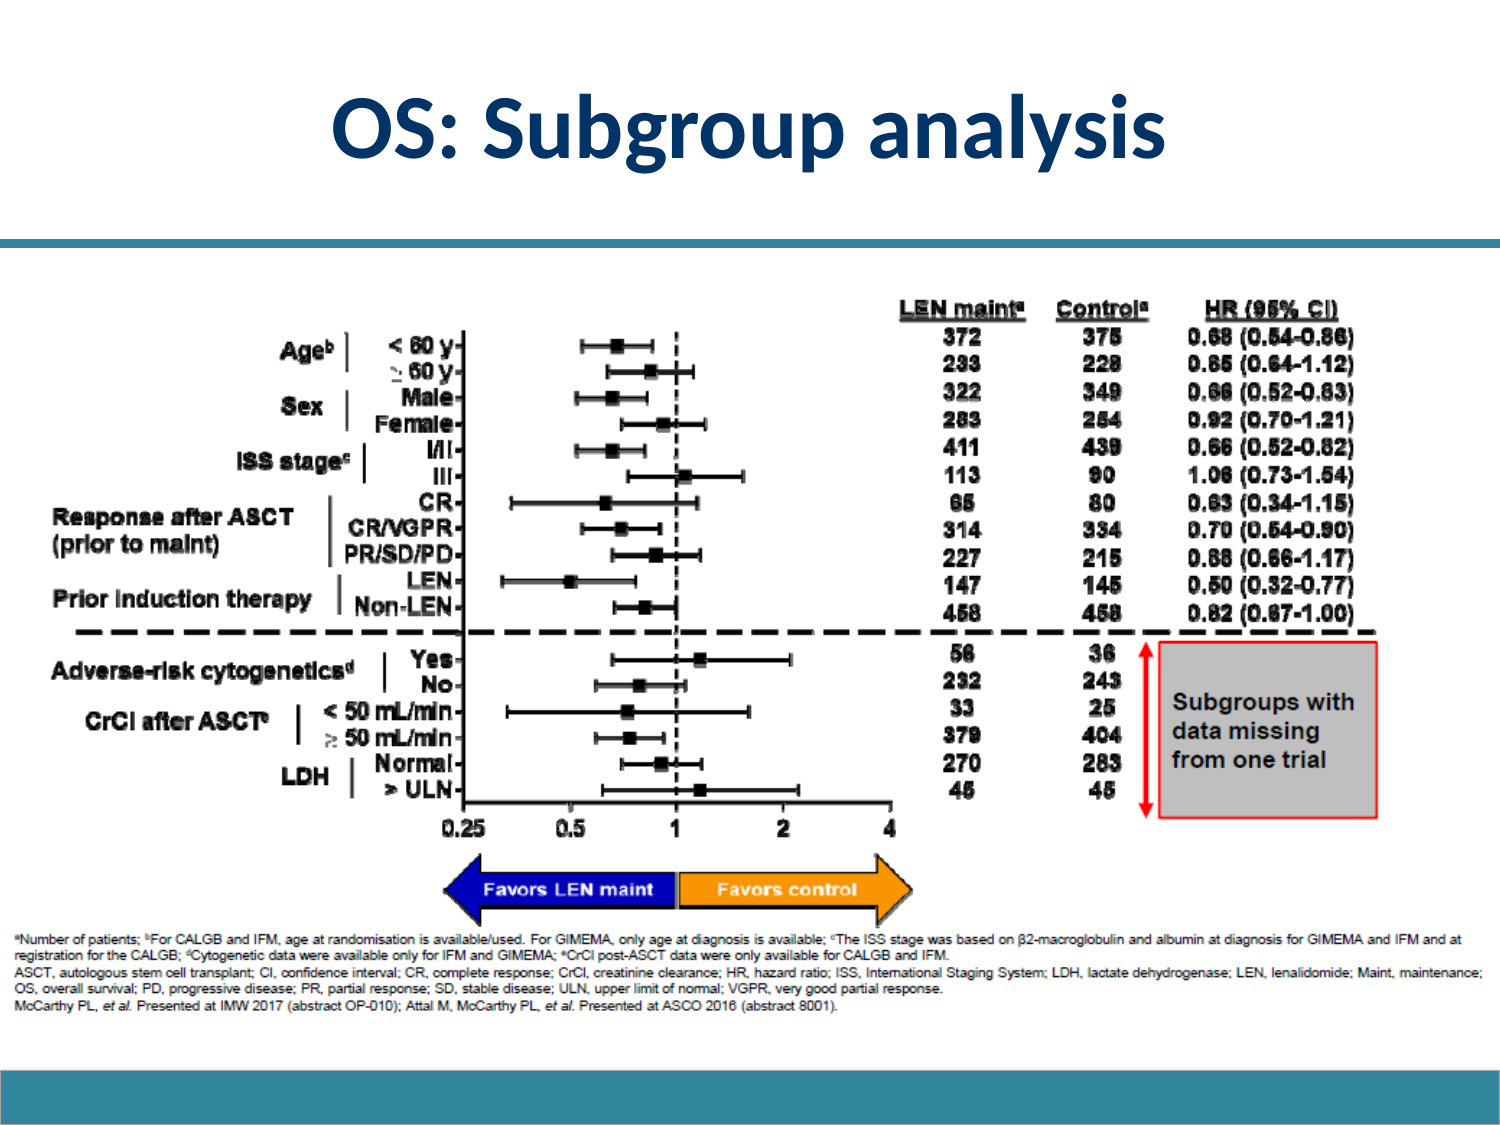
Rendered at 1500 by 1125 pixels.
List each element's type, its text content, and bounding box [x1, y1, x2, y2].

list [8, 290, 1492, 1018]
title OS: Subgroup analysis [75, 2, 1425, 241]
